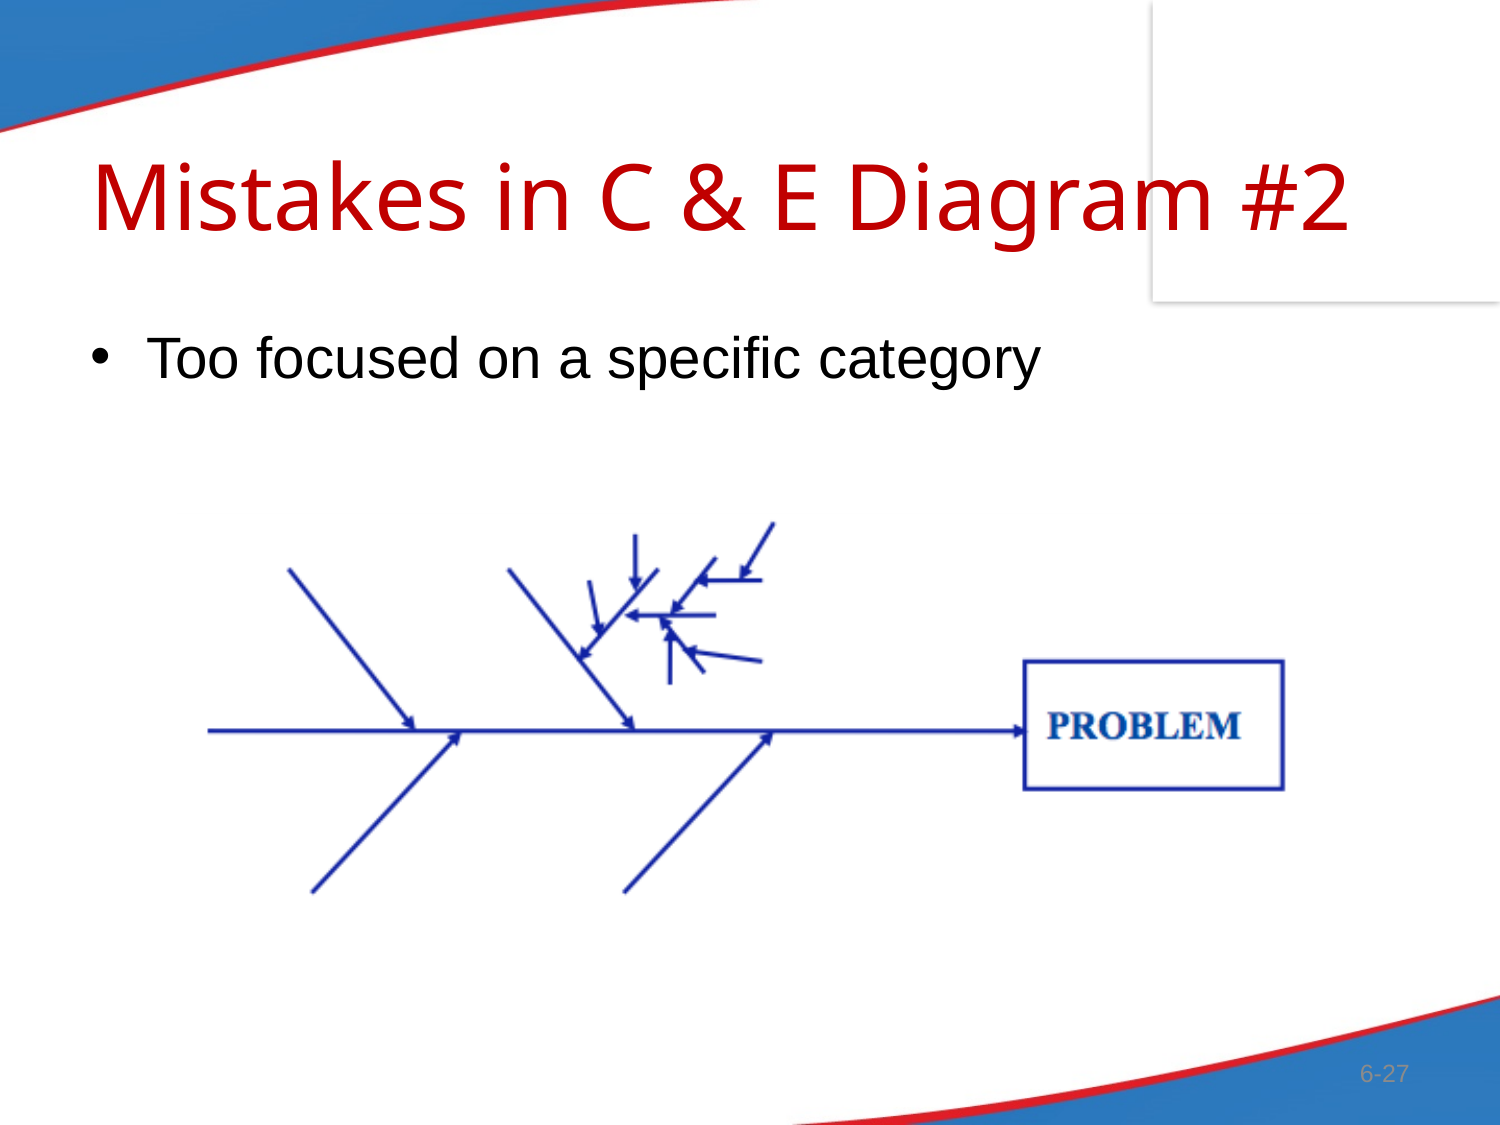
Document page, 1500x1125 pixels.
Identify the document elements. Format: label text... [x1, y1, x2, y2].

list Too focused on a specific category [75, 312, 1425, 1005]
slide_number 6-27 [1074, 1042, 1425, 1103]
title Mistakes in C & E Diagram #2 [75, 99, 1425, 288]
picture [0, 0, 1500, 1125]
